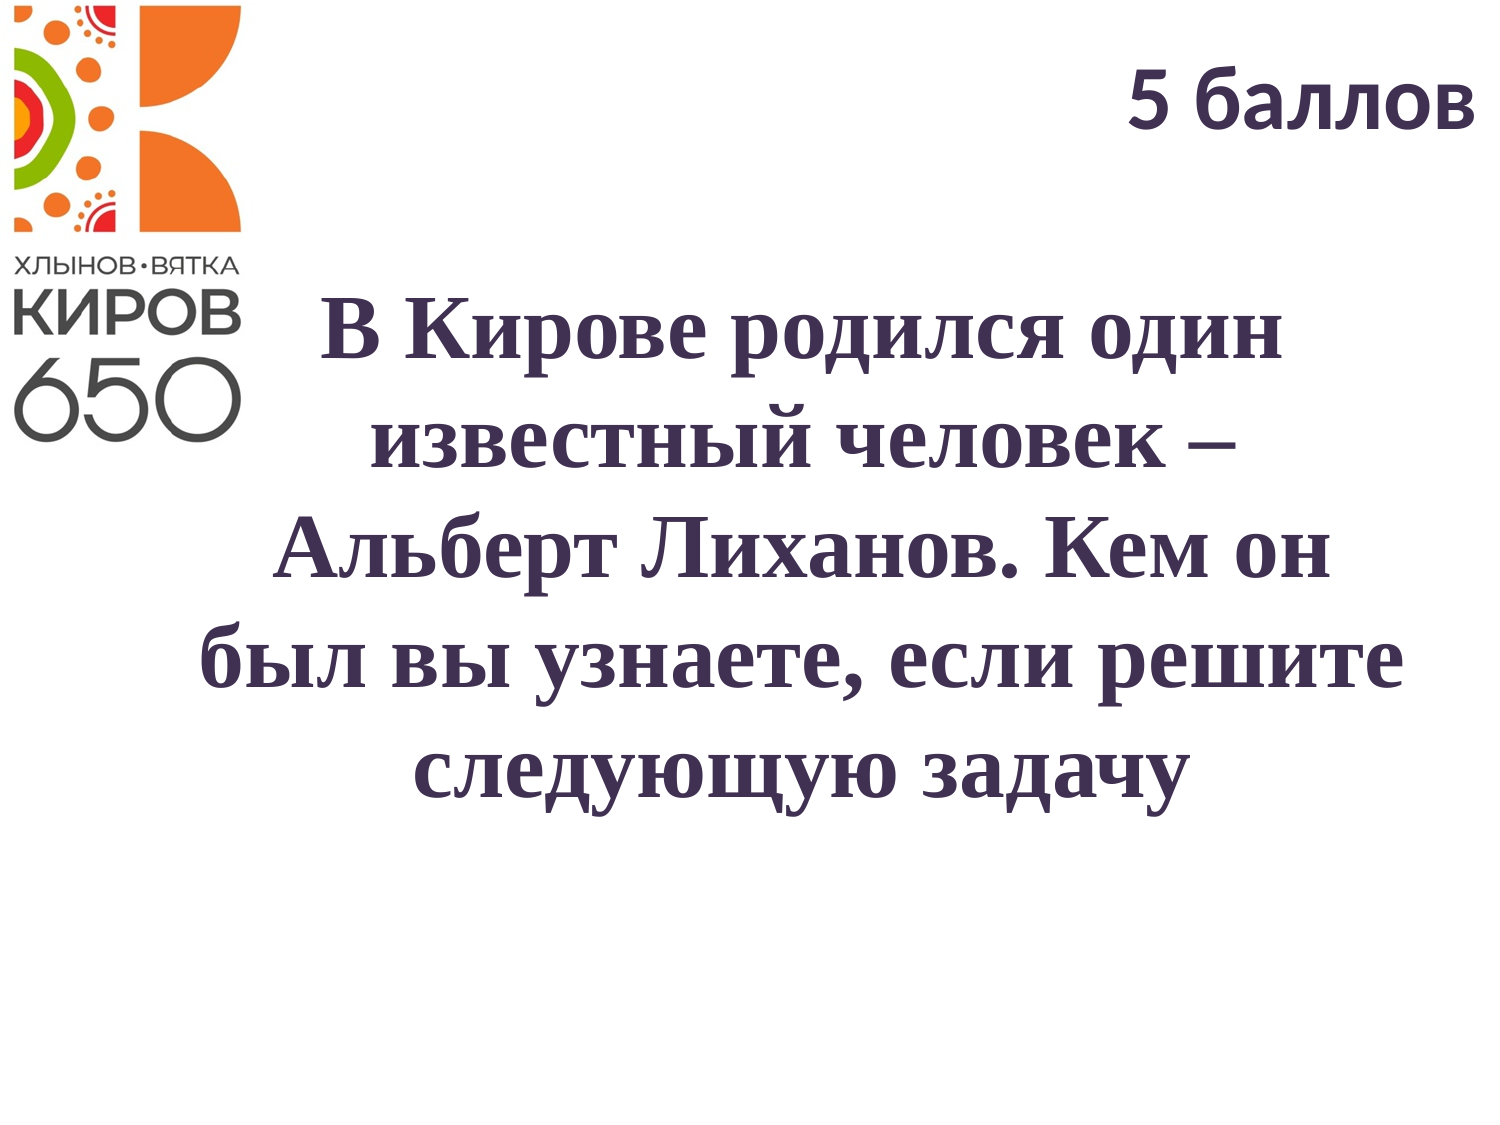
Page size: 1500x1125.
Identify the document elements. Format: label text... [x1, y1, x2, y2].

title В Кирове родился один известный человек – Альберт Лиханов. Кем он был вы узнаете, если решите следующую задачу [183, 420, 1423, 662]
picture [0, 0, 255, 456]
text_box 5 баллов [1104, 30, 1500, 291]
